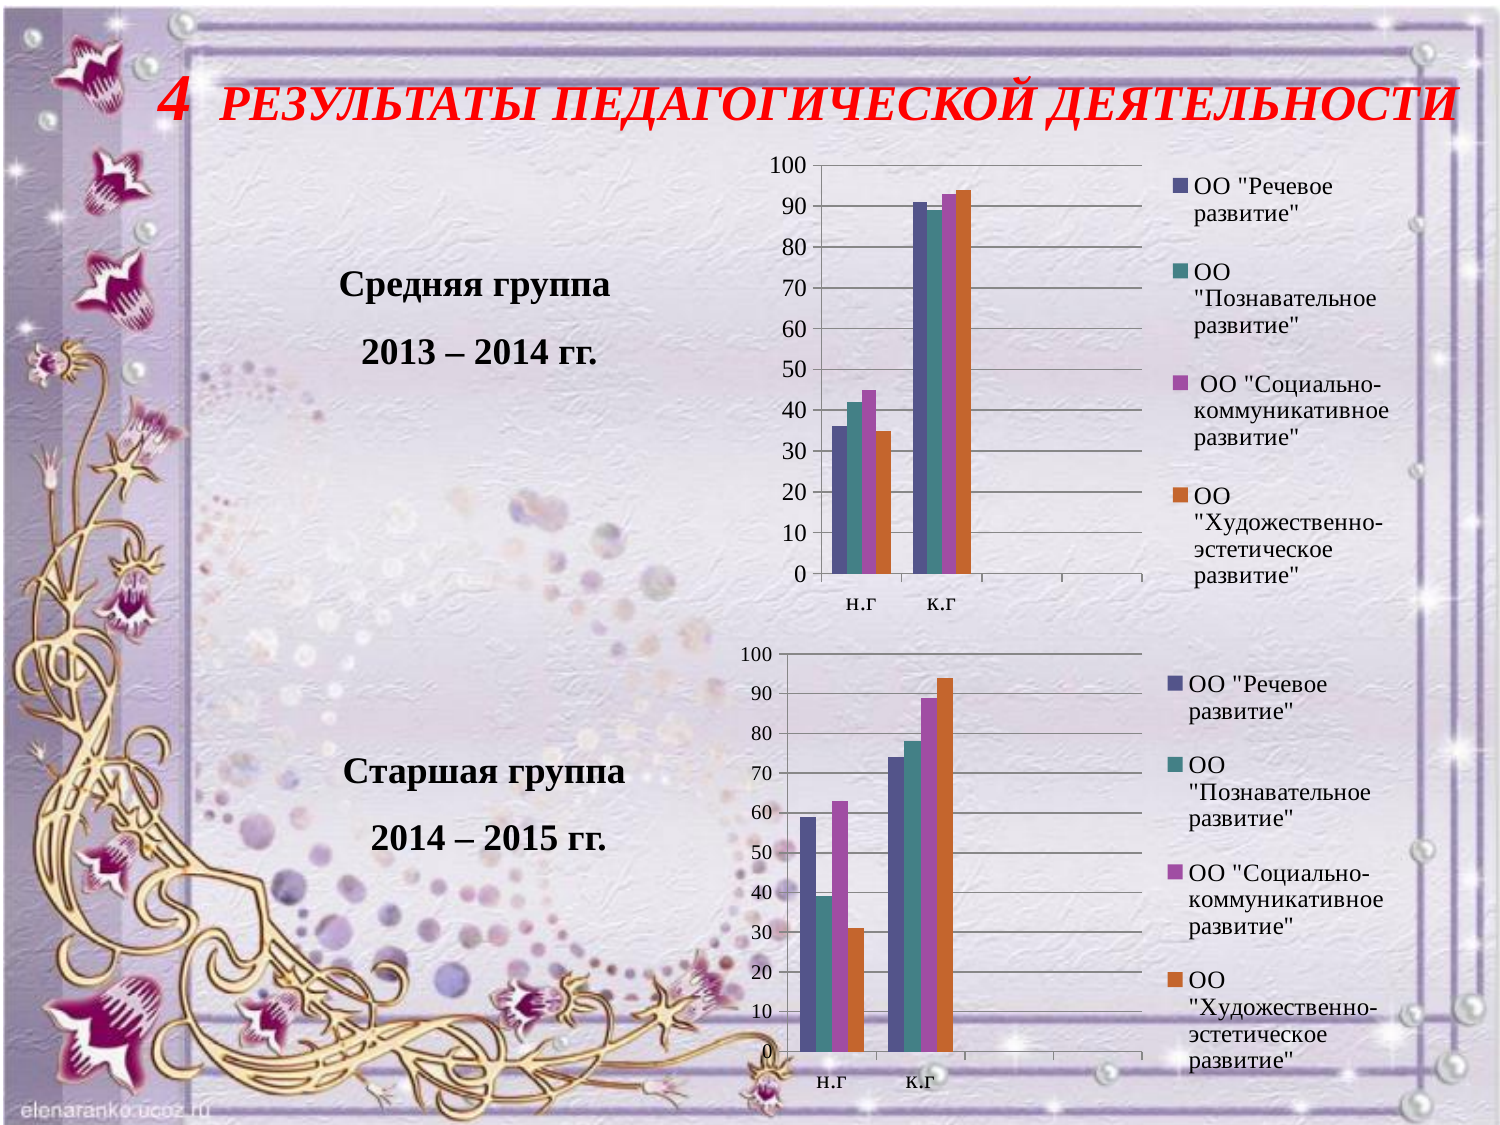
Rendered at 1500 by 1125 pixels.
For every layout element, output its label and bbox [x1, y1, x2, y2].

chart [726, 632, 1402, 1103]
chart [761, 140, 1404, 622]
picture [2, 4, 1500, 1125]
